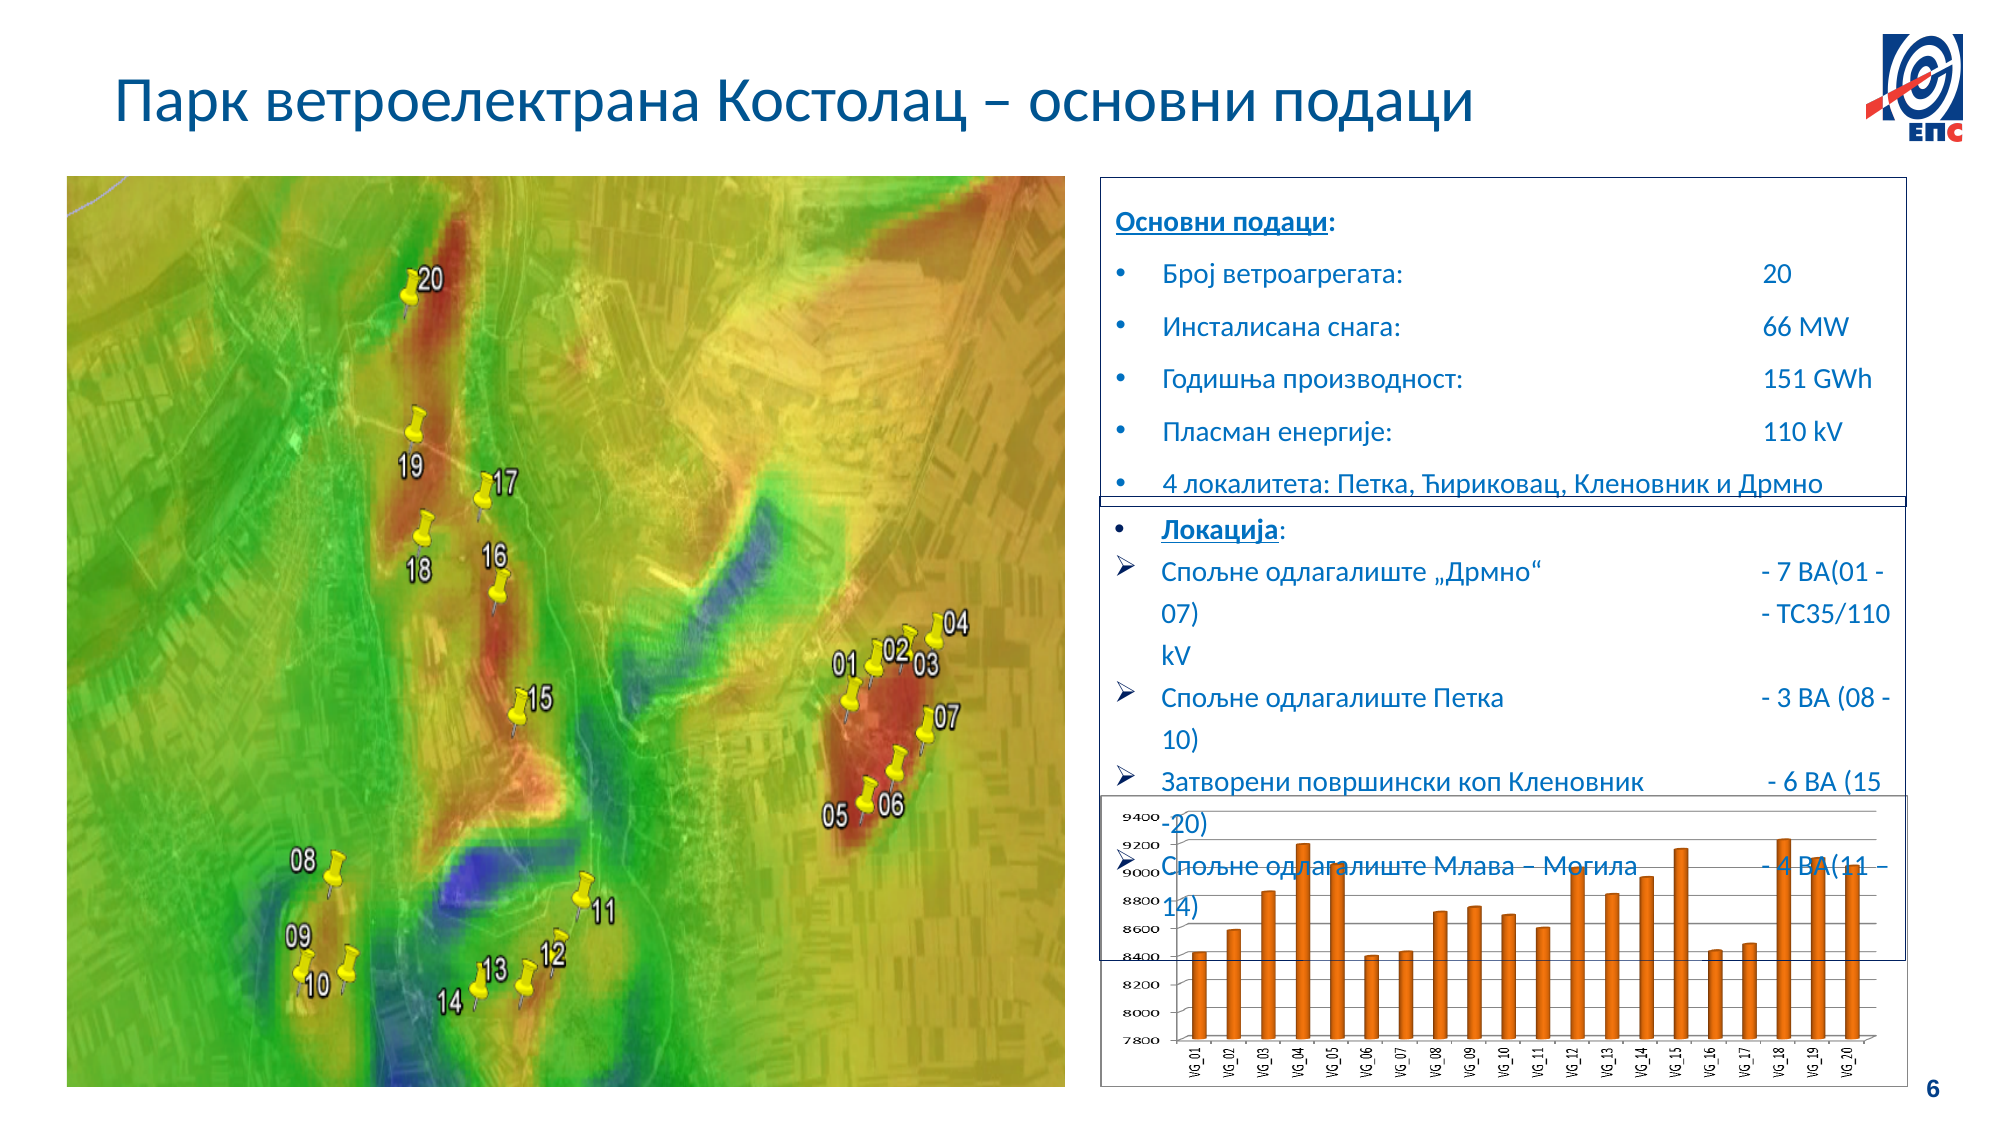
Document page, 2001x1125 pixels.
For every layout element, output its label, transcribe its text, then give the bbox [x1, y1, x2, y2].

picture [66, 176, 1066, 1087]
picture [1100, 795, 1908, 1087]
text_box Основни подаци: Број ветроагрегата: 20 Инсталисана снага: 66 MW Годишња производност: 151 GWh Пласман енергије: 110 kV 4 локалитета: Петка, Ћириковац, Кленовник и Дрмно [1100, 177, 1907, 507]
text_box Локација: Спољне одлагалиште „Дрмно“ - 7 ВА(01 - 07) - ТС35/110 kV Спољне одлагалиште Петка - 3 ВА (08 - 10) Затворени површински коп Кленовник - 6 ВА (15 -20) Спољне одлагалиште Млава – Могила - 4 ВА(11 – 14) [1099, 496, 1906, 795]
picture [1898, 34, 1963, 142]
title Парк ветроелектрана Костолац – основни подаци [99, 18, 1898, 173]
